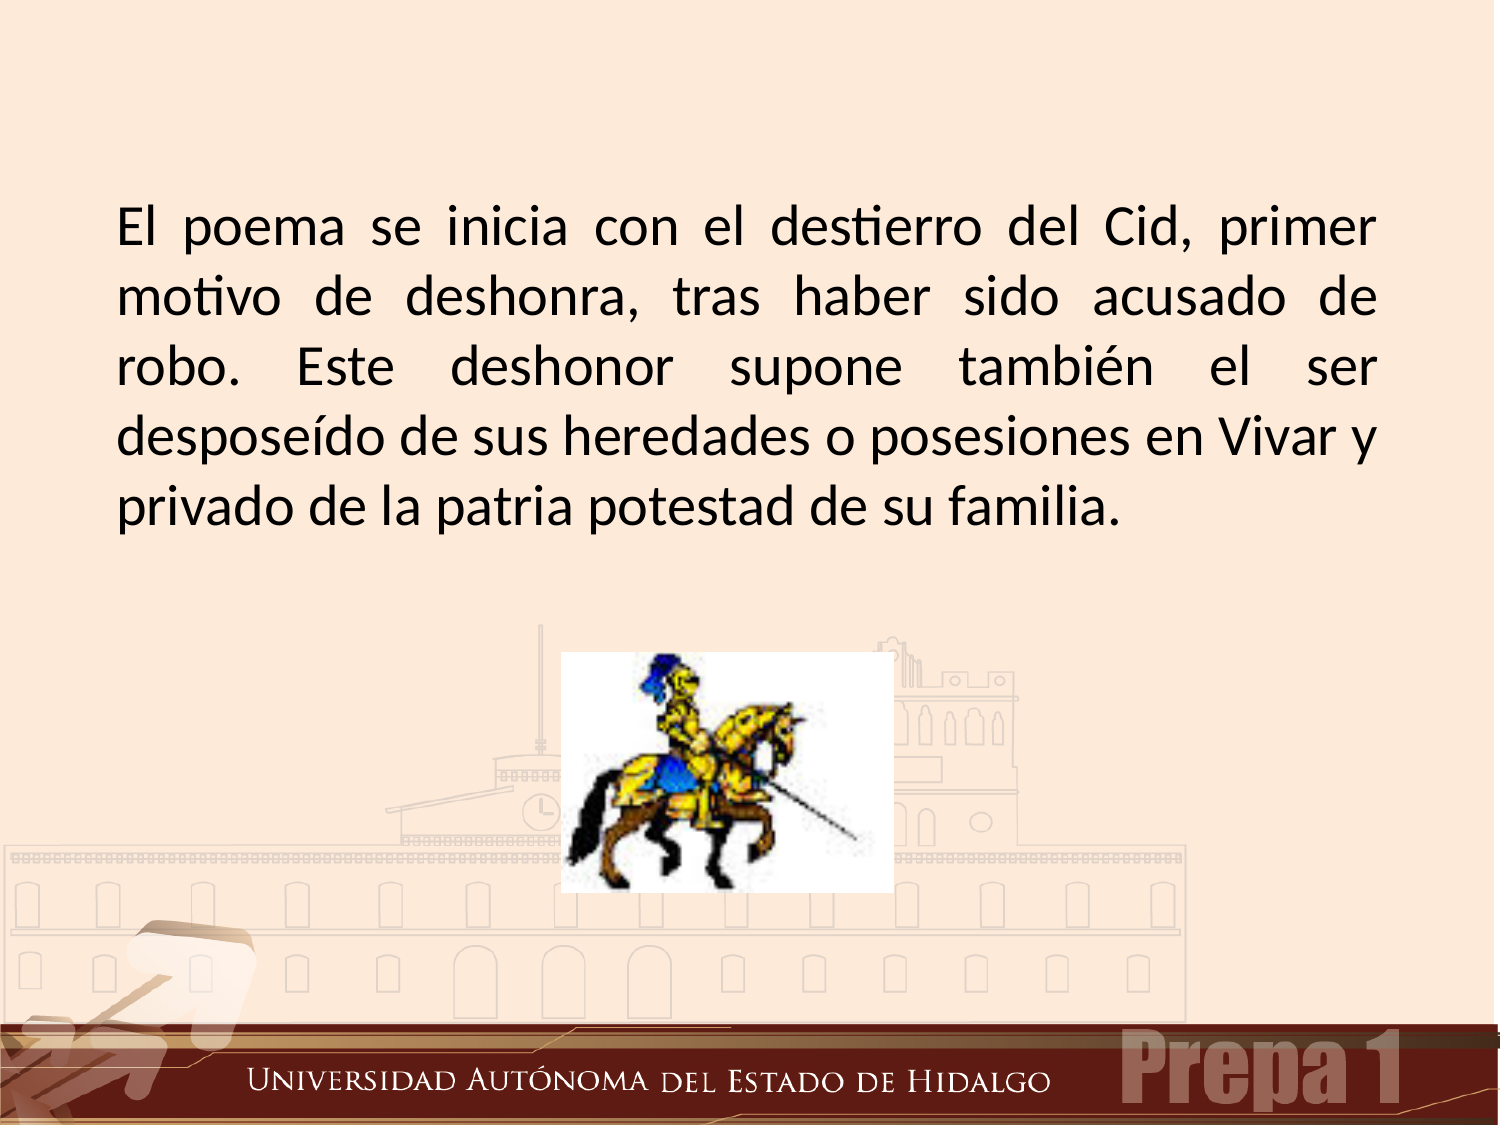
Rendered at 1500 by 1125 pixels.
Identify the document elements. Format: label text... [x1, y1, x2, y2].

text_box El poema se inicia con el destierro del Cid, primer motivo de deshonra, tras haber sido acusado de robo. Este deshonor supone también el ser desposeído de sus heredades o posesiones en Vivar y privado de la patria potestad de su familia. [101, 90, 1394, 950]
picture [0, 0, 1500, 1125]
